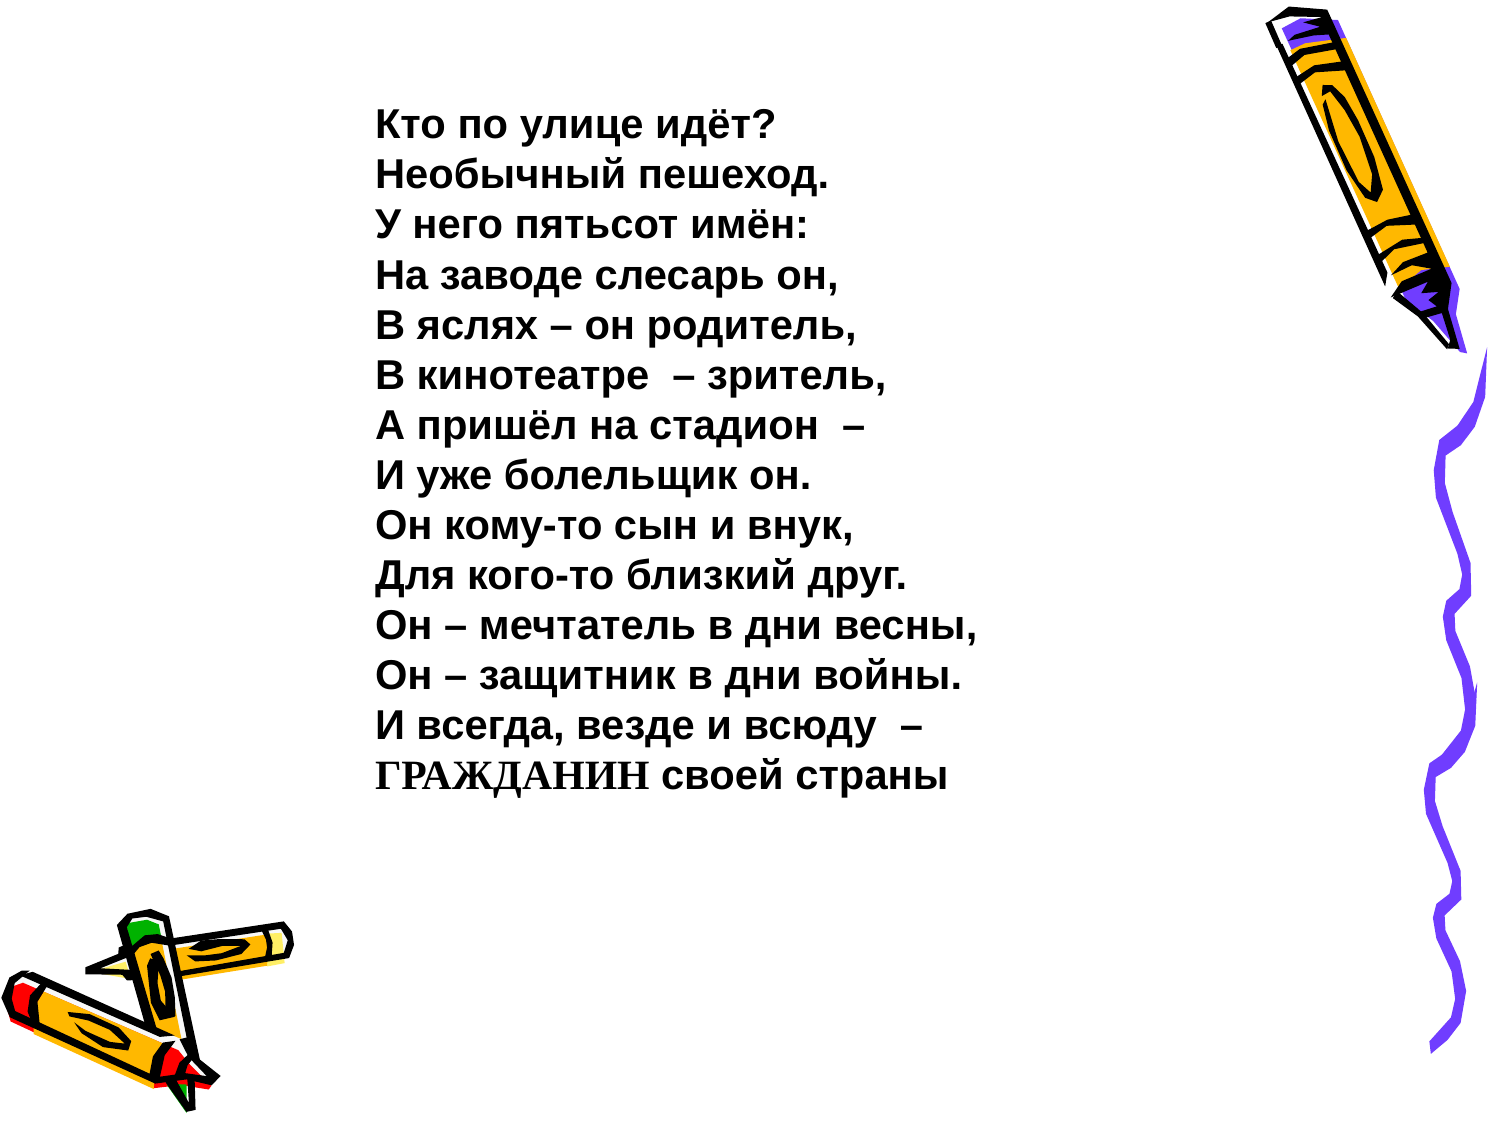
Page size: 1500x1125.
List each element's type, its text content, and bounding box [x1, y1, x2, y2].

text_box Кто по улице идёт? Необычный пешеход. У него пятьсот имён: На заводе слесарь он, В яслях – он родитель, В кинотеатре – зритель, А пришёл на стадион – И уже болельщик он. Он кому-то сын и внук, Для кого-то близкий друг. Он – мечтатель в дни весны, Он – защитник в дни войны. И всегда, везде и всюду – ГРАЖДАНИН своей страны [360, 89, 1046, 805]
